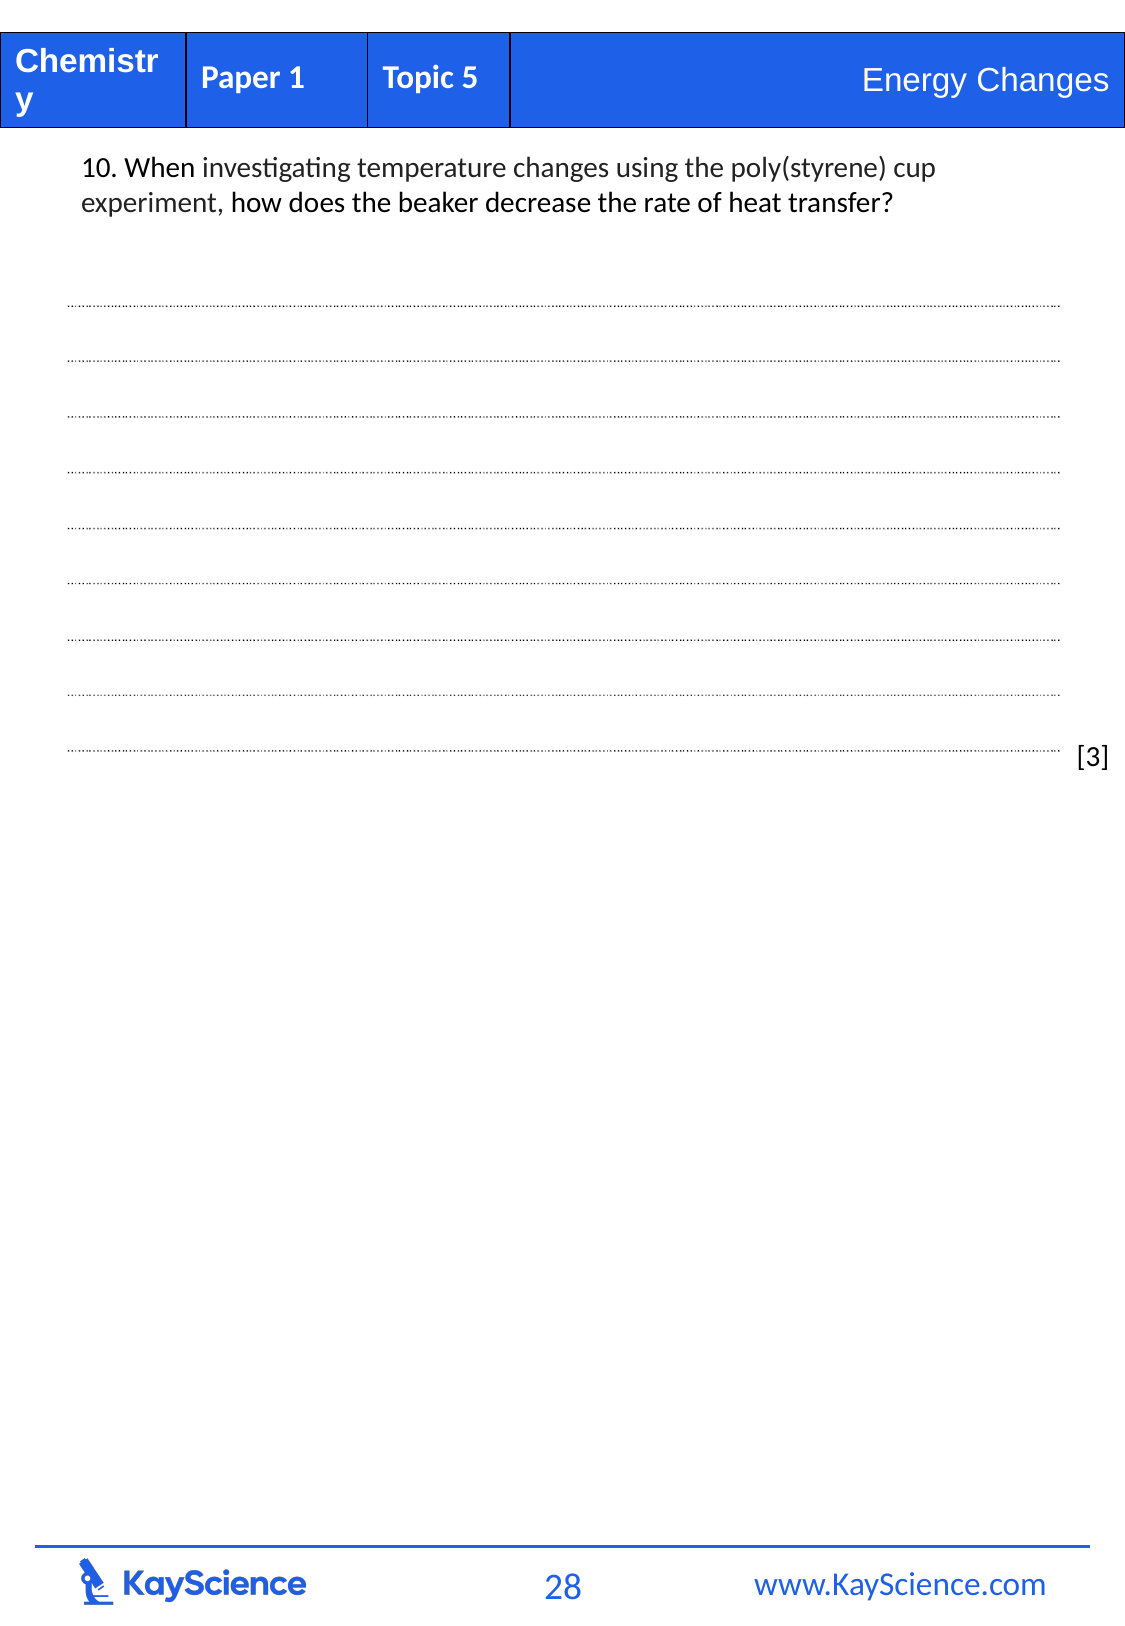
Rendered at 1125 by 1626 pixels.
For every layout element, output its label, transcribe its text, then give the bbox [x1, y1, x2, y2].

picture [69, 1555, 309, 1609]
text_box 28 [514, 1554, 612, 1615]
text_box www.KayScience.com [739, 1554, 1088, 1610]
table_header Chemistry [1, 33, 185, 127]
table_header Energy Changes [511, 33, 1124, 127]
table_header Paper 1 [187, 33, 367, 127]
table_header Topic 5 [368, 33, 509, 127]
text_box 10. When investigating temperature changes using the poly(styrene) cup experiment, how does the beaker decrease the rate of heat transfer? [66, 140, 1090, 226]
text_box [3] [1048, 729, 1125, 780]
picture [65, 298, 1061, 760]
